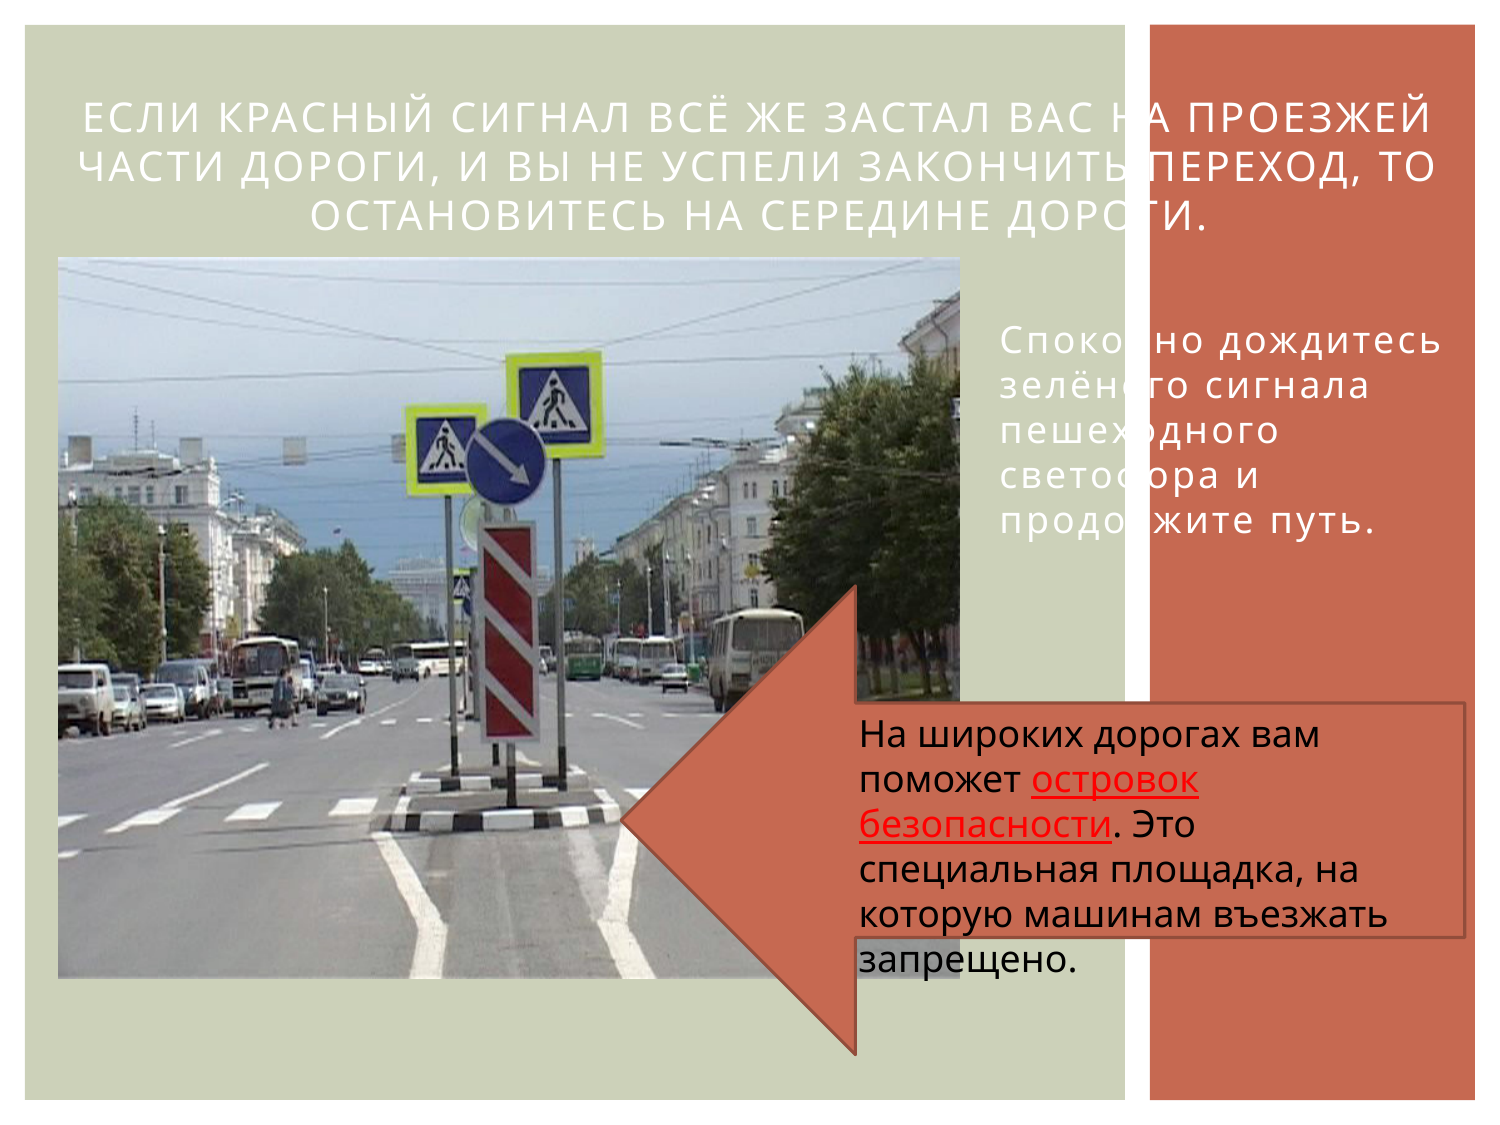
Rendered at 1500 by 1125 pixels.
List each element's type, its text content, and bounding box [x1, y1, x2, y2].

text_box На широких дорогах вам поможет островок безопасности. Это специальная площадка, на которую машинам въезжать запрещено. [843, 703, 1442, 988]
text_box [964, 701, 1467, 940]
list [58, 257, 960, 979]
text_box [785, 987, 857, 1057]
title Если красный сигнал всё же застал вас на проезжей части дороги, и вы не успели закончить переход, то остановитесь на середине дороги. [58, 50, 1460, 247]
list Спокойно дождитесь зелёного сигнала пешеходного светофора и продолжите путь. [984, 316, 1465, 528]
